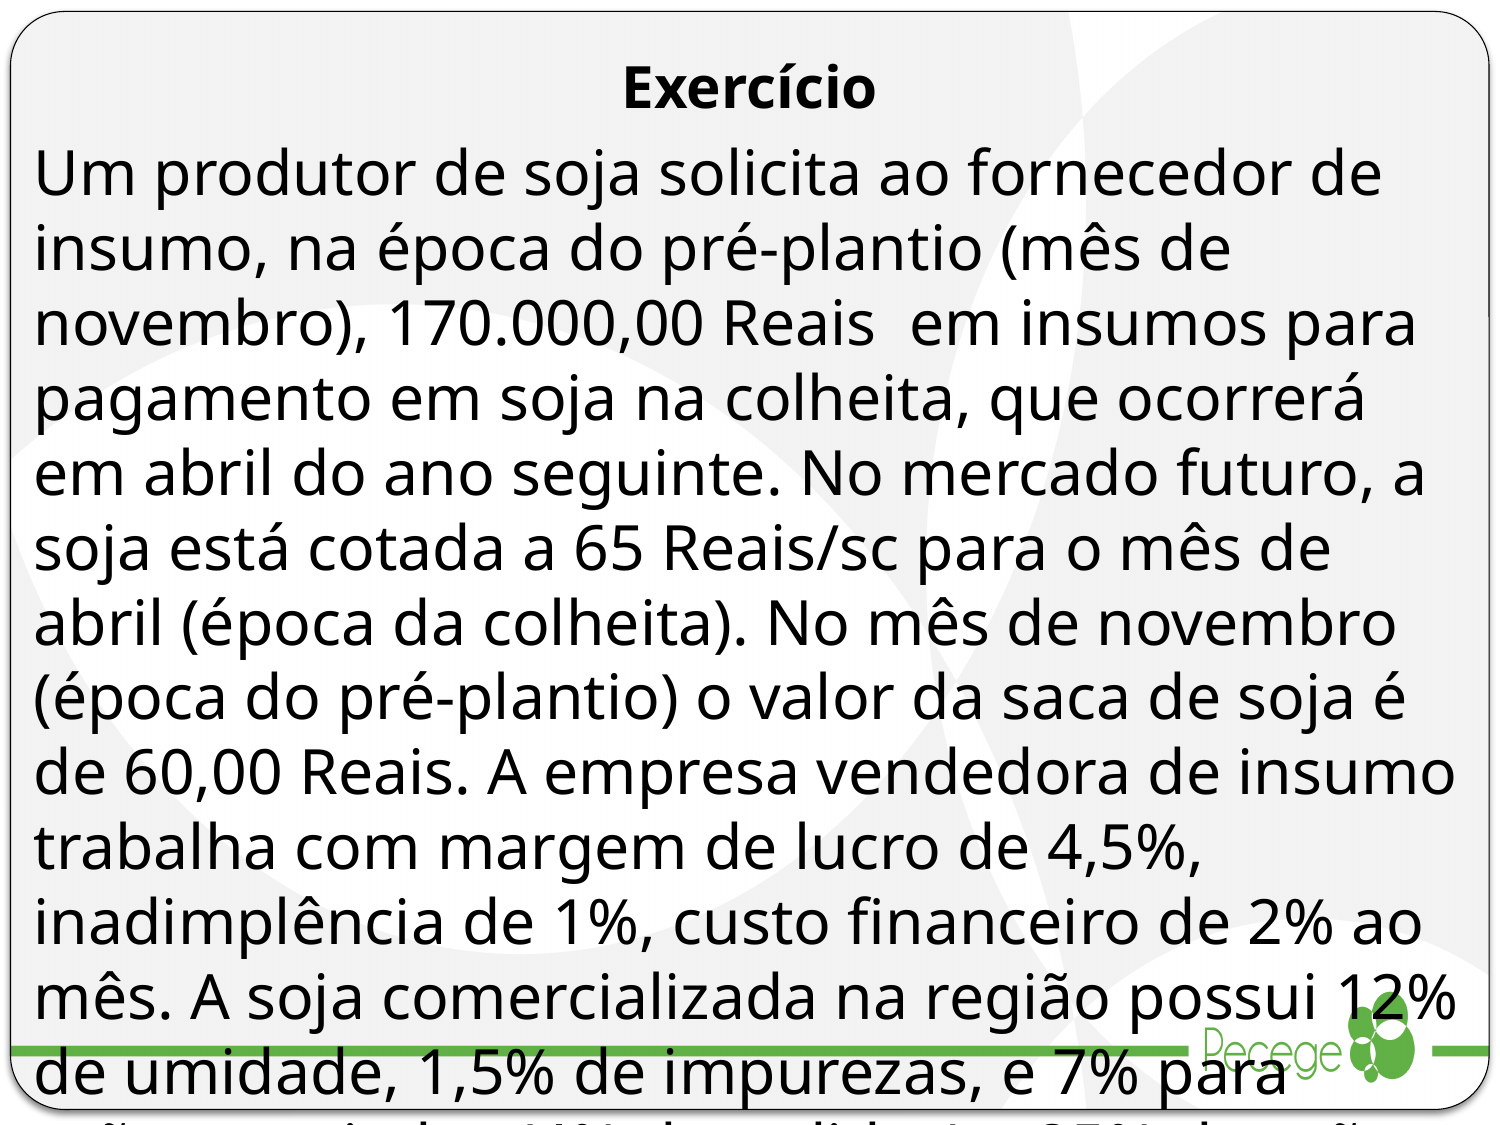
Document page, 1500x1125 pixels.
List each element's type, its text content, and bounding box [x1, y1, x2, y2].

picture [12, 161, 18, 1079]
picture [1482, 161, 1488, 1079]
text_box Um produtor de soja solicita ao fornecedor de insumo, na época do pré-plantio (mês de novembro), 170.000,00 Reais em insumos para pagamento em soja na colheita, que ocorrerá em abril do ano seguinte. No mercado futuro, a soja está cotada a 65 Reais/sc para o mês de abril (época da colheita). No mês de novembro (época do pré-plantio) o valor da saca de soja é de 60,00 Reais. A empresa vendedora de insumo trabalha com margem de lucro de 4,5%, inadimplência de 1%, custo financeiro de 2% ao mês. A soja comercializada na região possui 12% de umidade, 1,5% de impurezas, e 7% para grãos avariados (4% de ardidos) e 25% de grãos quebrados. Precifique a operação, ou seja, calcule a quantidade de sacas de soja que será utilizada para a operação de Barter. [18, 161, 1482, 1125]
text_box Exercício [0, 8, 1500, 161]
